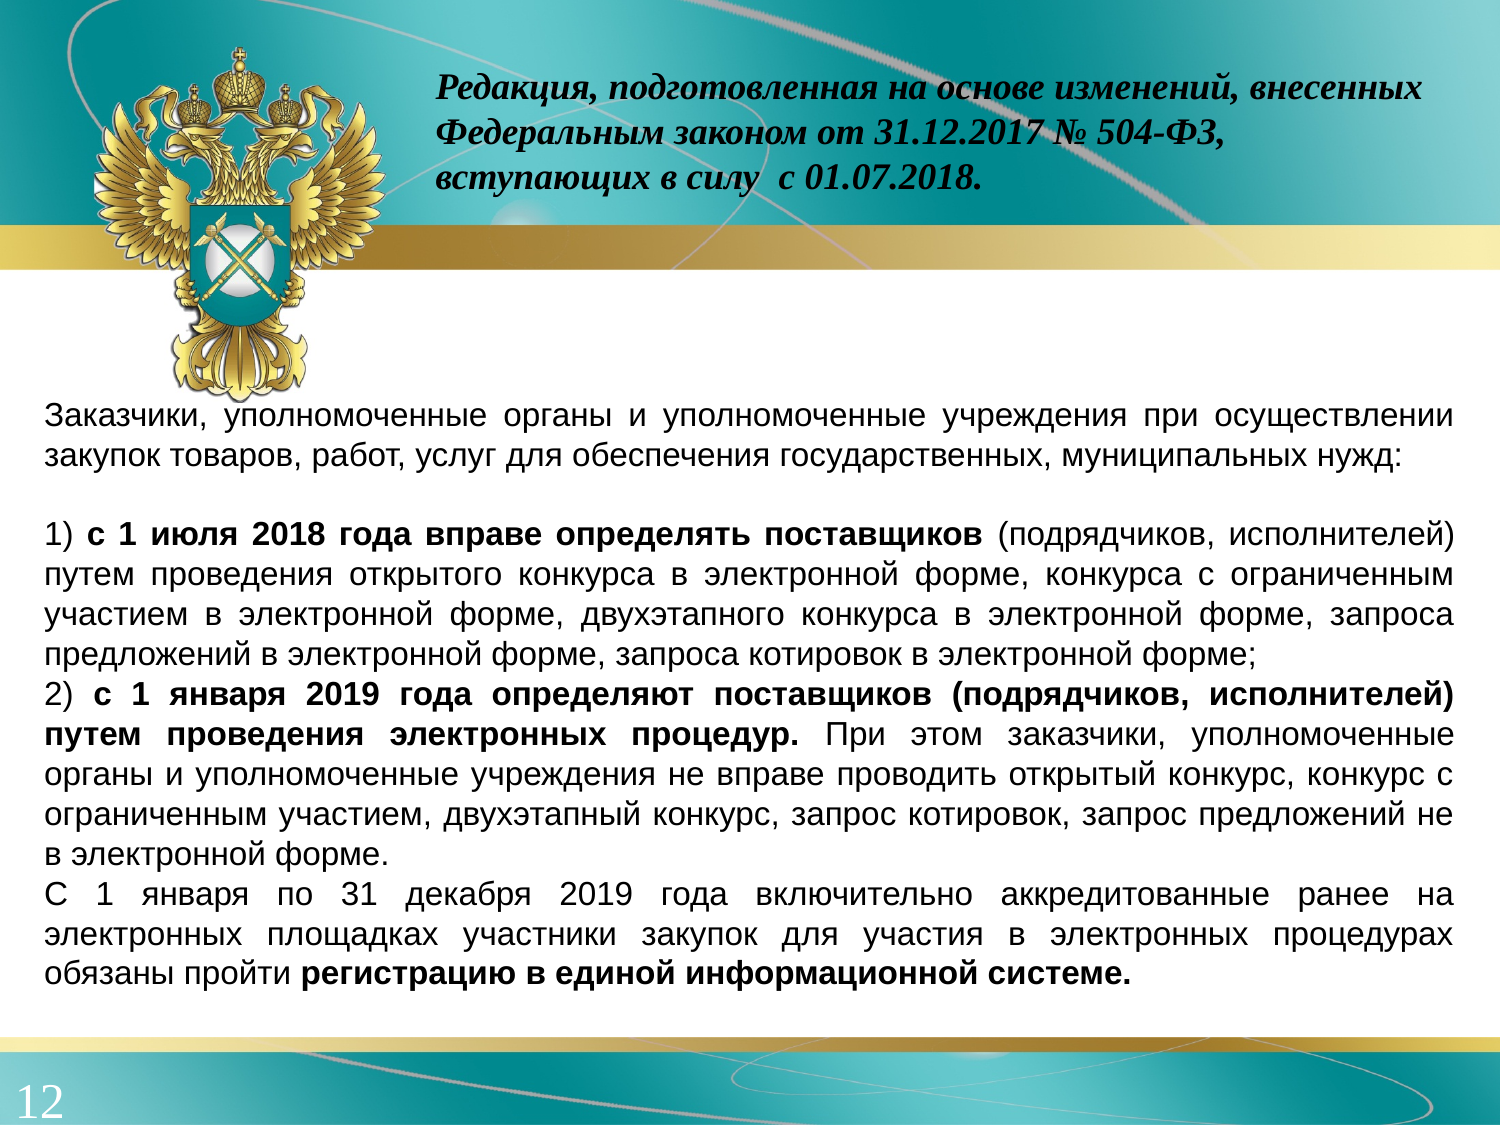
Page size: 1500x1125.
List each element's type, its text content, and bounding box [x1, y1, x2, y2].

text_box Редакция, подготовленная на основе изменений, внесенных Федеральным законом от 31.12.2017 № 504-ФЗ, вступающих в силу с 01.07.2018. [420, 54, 1461, 205]
picture [0, 1037, 1500, 1125]
text_box Заказчики, уполномоченные органы и уполномоченные учреждения при осуществлении закупок товаров, работ, услуг для обеспечения государственных, муниципальных нужд: 1) с 1 июля 2018 года вправе определять поставщиков (подрядчиков, исполнителей) путем проведения открытого конкурса в электронной форме, конкурса с ограниченным участием в электронной форме, двухэтапного конкурса в электронной форме, запроса предложений в электронной форме, запроса котировок в электронной форме; 2) с 1 января 2019 года определяют поставщиков (подрядчиков, исполнителей) путем проведения электронных процедур. При этом заказчики, уполномоченные органы и уполномоченные учреждения не вправе проводить открытый конкурс, конкурс с ограниченным участием, двухэтапный конкурс, запрос котировок, запрос предложений не в электронной форме. С 1 января по 31 декабря 2019 года включительно аккредитованные ранее на электронных площадках участники закупок для участия в электронных процедурах обязаны пройти регистрацию в единой информационной системе. [29, 385, 1471, 999]
slide_number 12 [0, 1060, 154, 1125]
picture [0, 0, 1500, 403]
